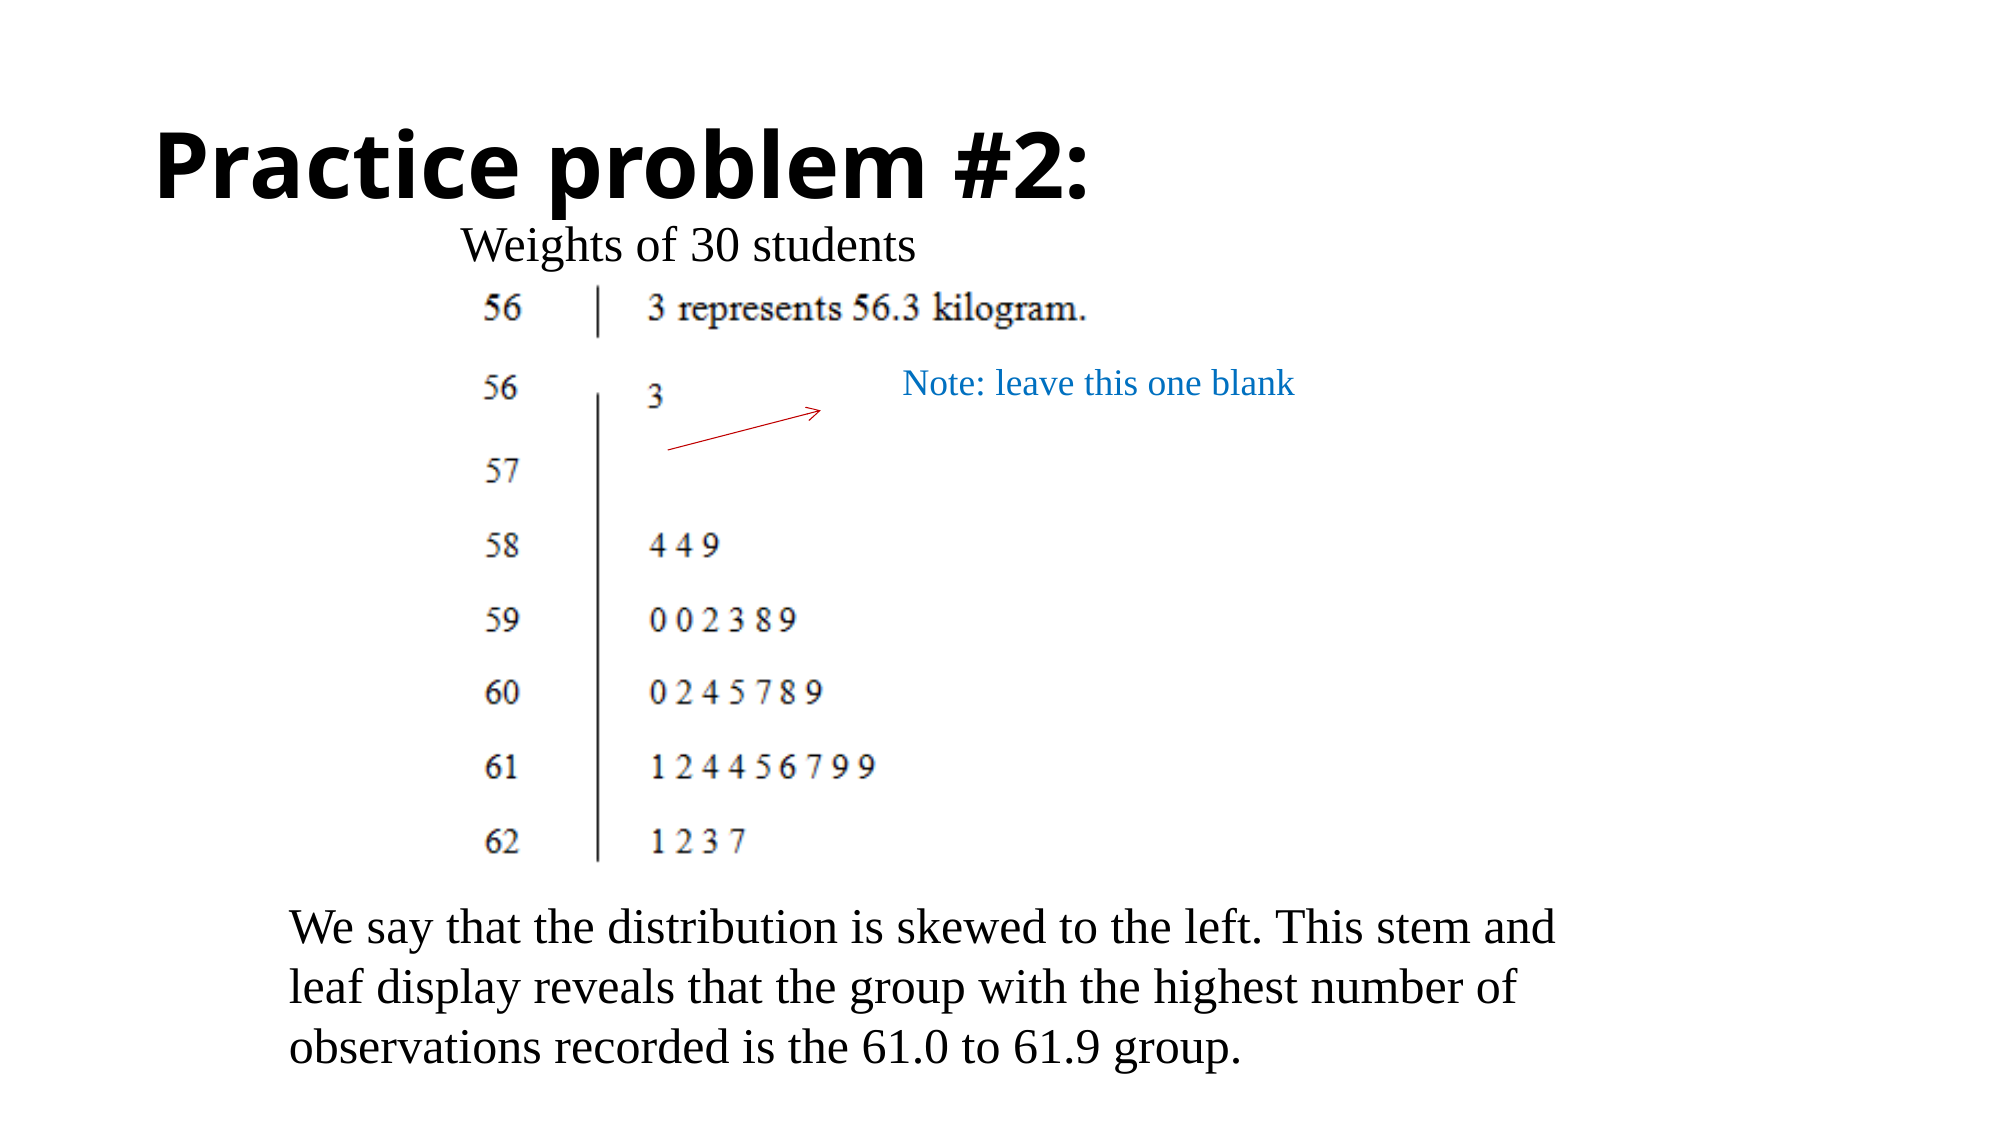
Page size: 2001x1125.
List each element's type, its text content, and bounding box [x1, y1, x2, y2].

text_box We say that the distribution is skewed to the left. This stem and leaf display reveals that the group with the highest number of observations recorded is the 61.0 to 61.9 group. [273, 885, 1619, 1081]
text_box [667, 410, 821, 450]
picture [470, 277, 1100, 869]
text_box Weights of 30 students [445, 204, 945, 280]
title Practice problem #2: [137, 59, 1863, 278]
text_box Note: leave this one blank [1100, 349, 1383, 410]
